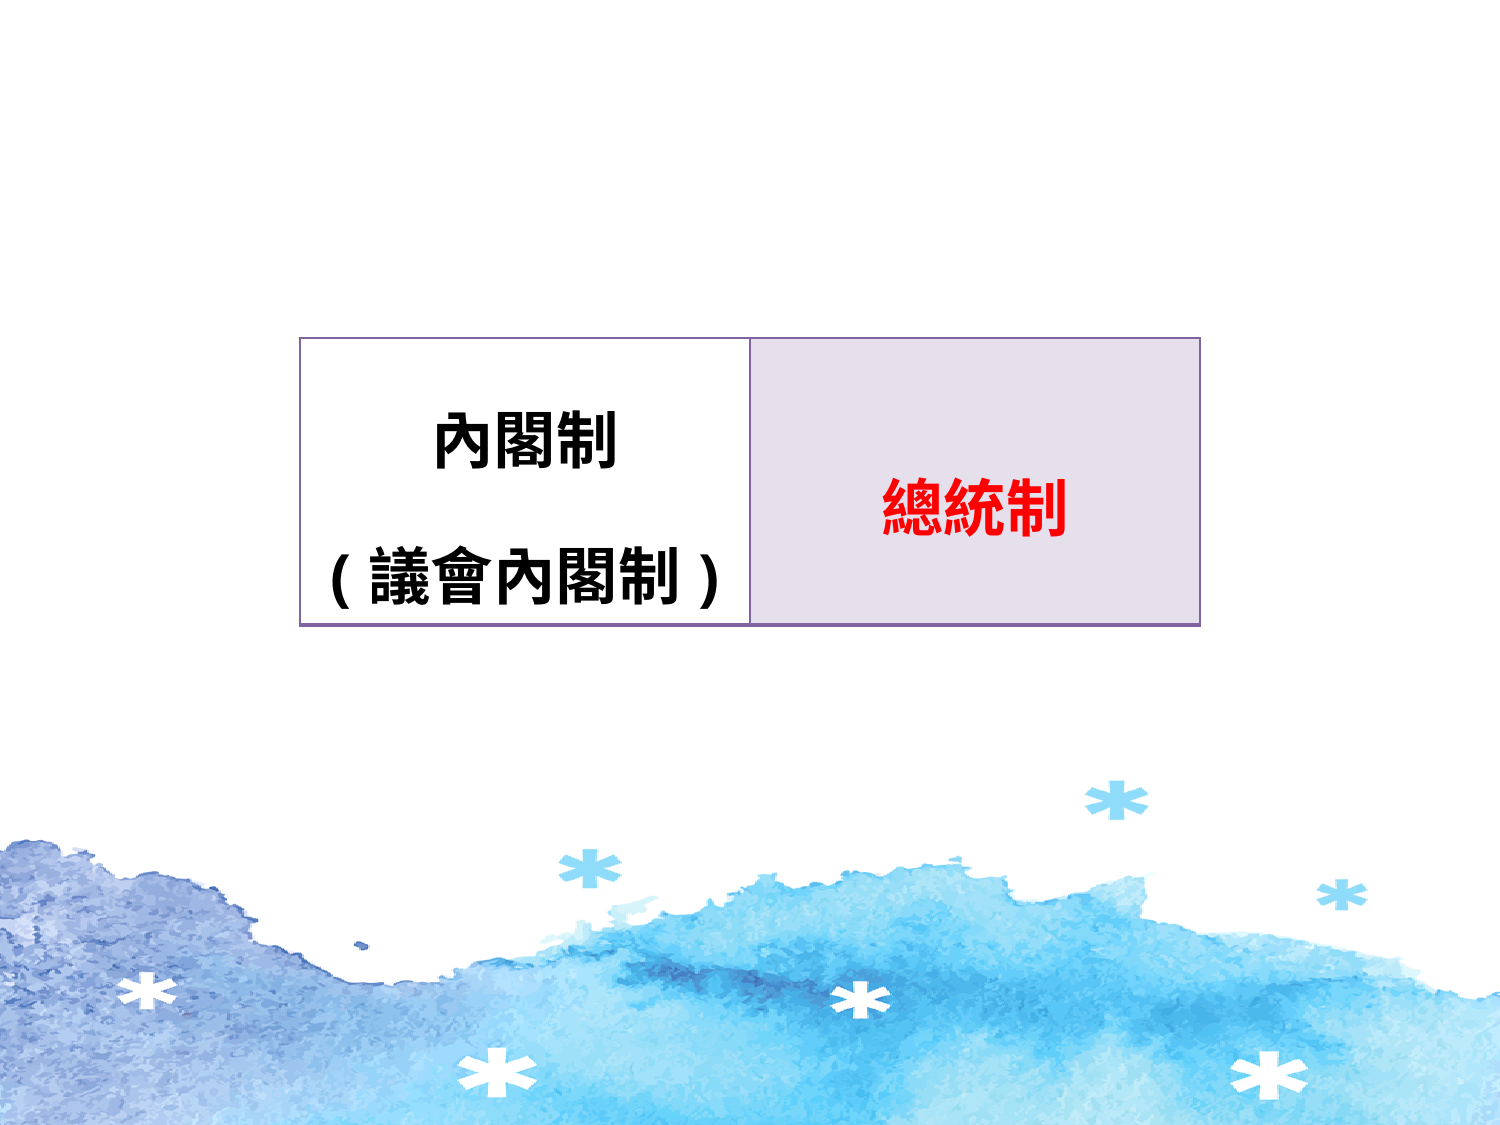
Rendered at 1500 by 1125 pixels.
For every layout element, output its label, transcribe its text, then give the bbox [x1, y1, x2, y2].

table_header 總統制 [751, 339, 1199, 623]
picture [0, 761, 1500, 1125]
table_header 內閣制 (議會內閣制) [301, 339, 749, 623]
